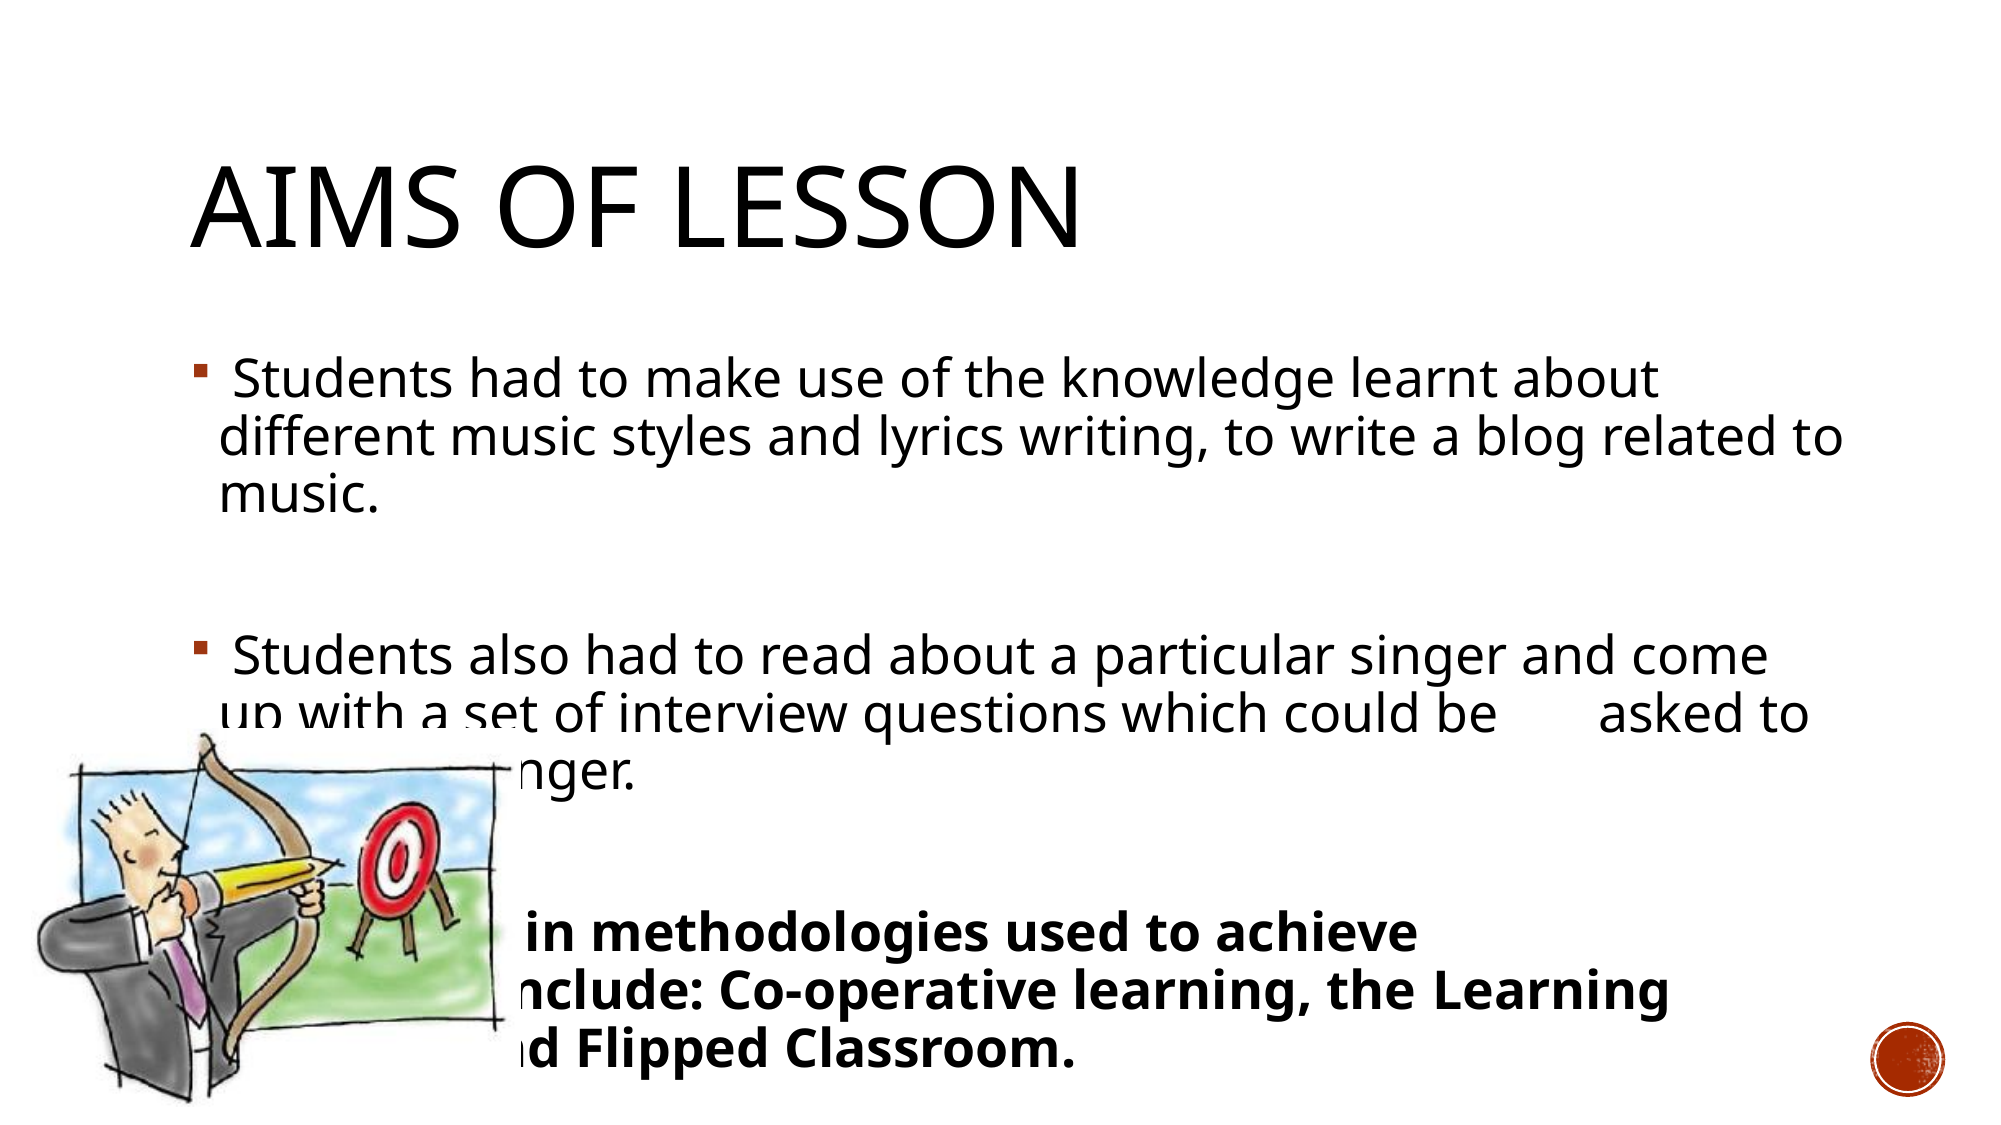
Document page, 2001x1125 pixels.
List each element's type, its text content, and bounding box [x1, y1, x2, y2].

list Students had to make use of the knowledge learnt about different music styles and lyrics writing, to write a blog related to music. Students also had to read about a particular singer and come up with a set of interview questions which could be asked to this same singer. The main methodologies used to achieve these aims include: Co-operative learning, the Learning Scenarios and Flipped Classroom. [175, 343, 1862, 1091]
picture [31, 728, 521, 1107]
title Aims of lesson [175, 79, 1826, 343]
